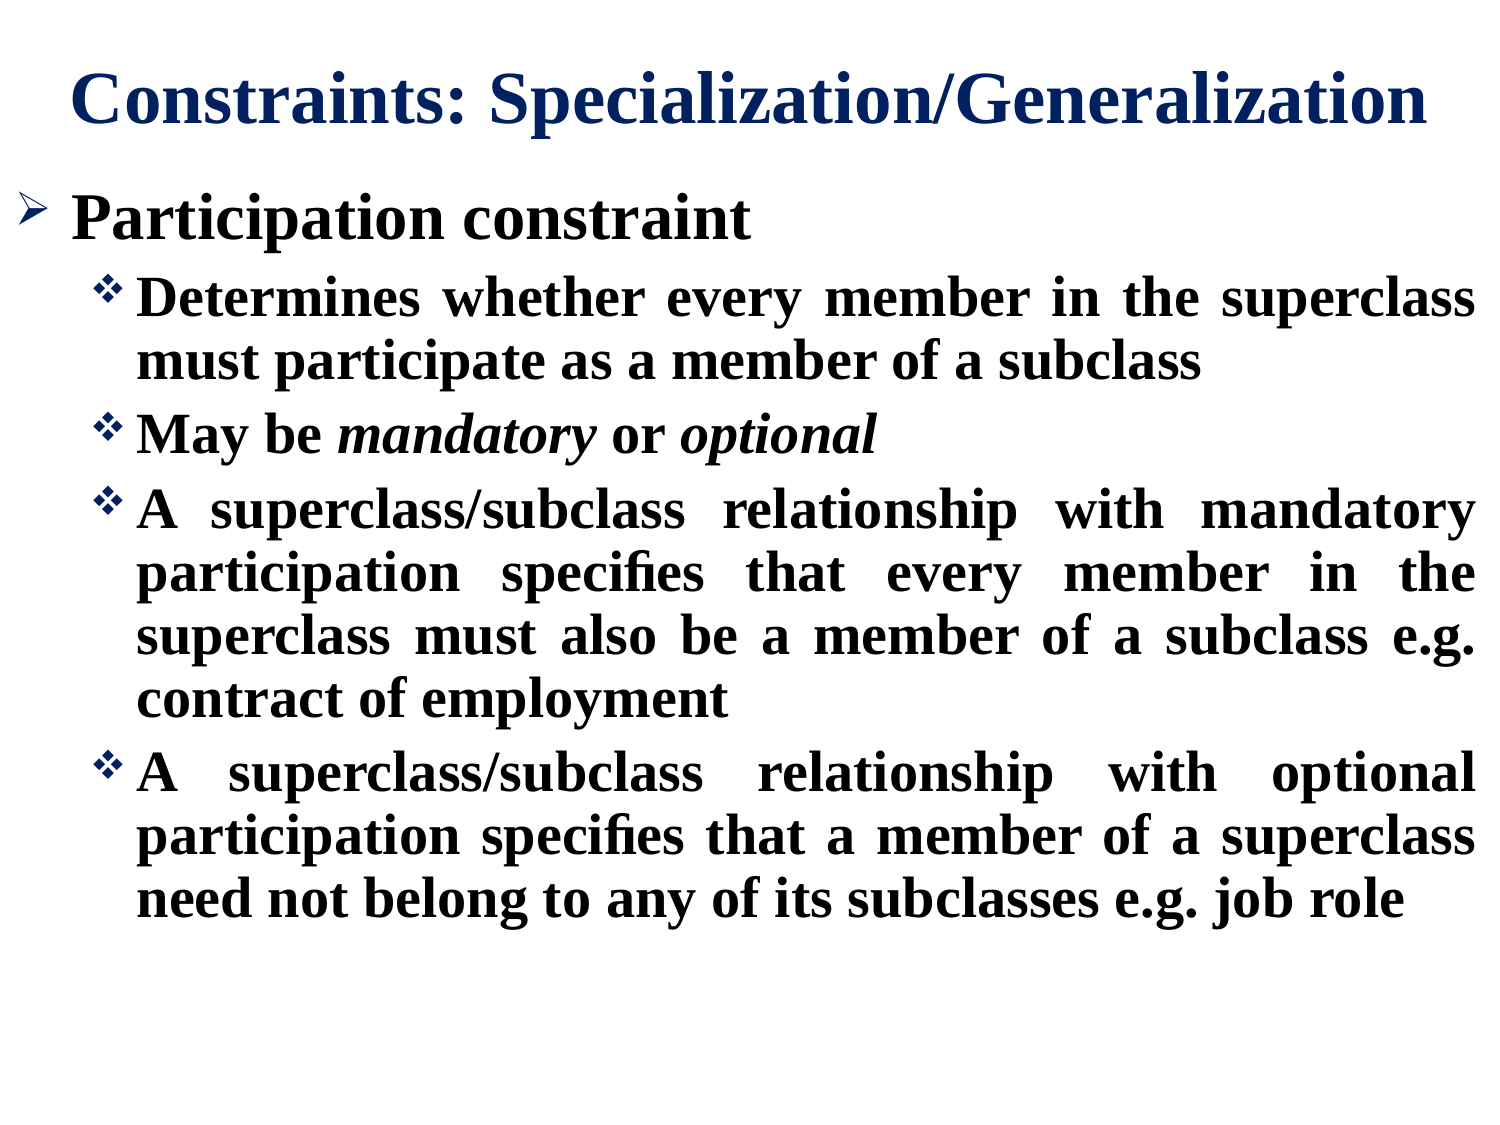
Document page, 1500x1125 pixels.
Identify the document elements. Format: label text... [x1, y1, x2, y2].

title Constraints: Specialization/Generalization [0, 12, 1500, 175]
text_box Participation constraint Determines whether every member in the superclass must participate as a member of a subclass May be mandatory or optional A superclass/subclass relationship with mandatory participation speciﬁes that every member in the superclass must also be a member of a subclass e.g. contract of employment A superclass/subclass relationship with optional participation speciﬁes that a member of a superclass need not belong to any of its subclasses e.g. job role [0, 174, 1493, 1075]
list [0, 249, 1500, 1125]
